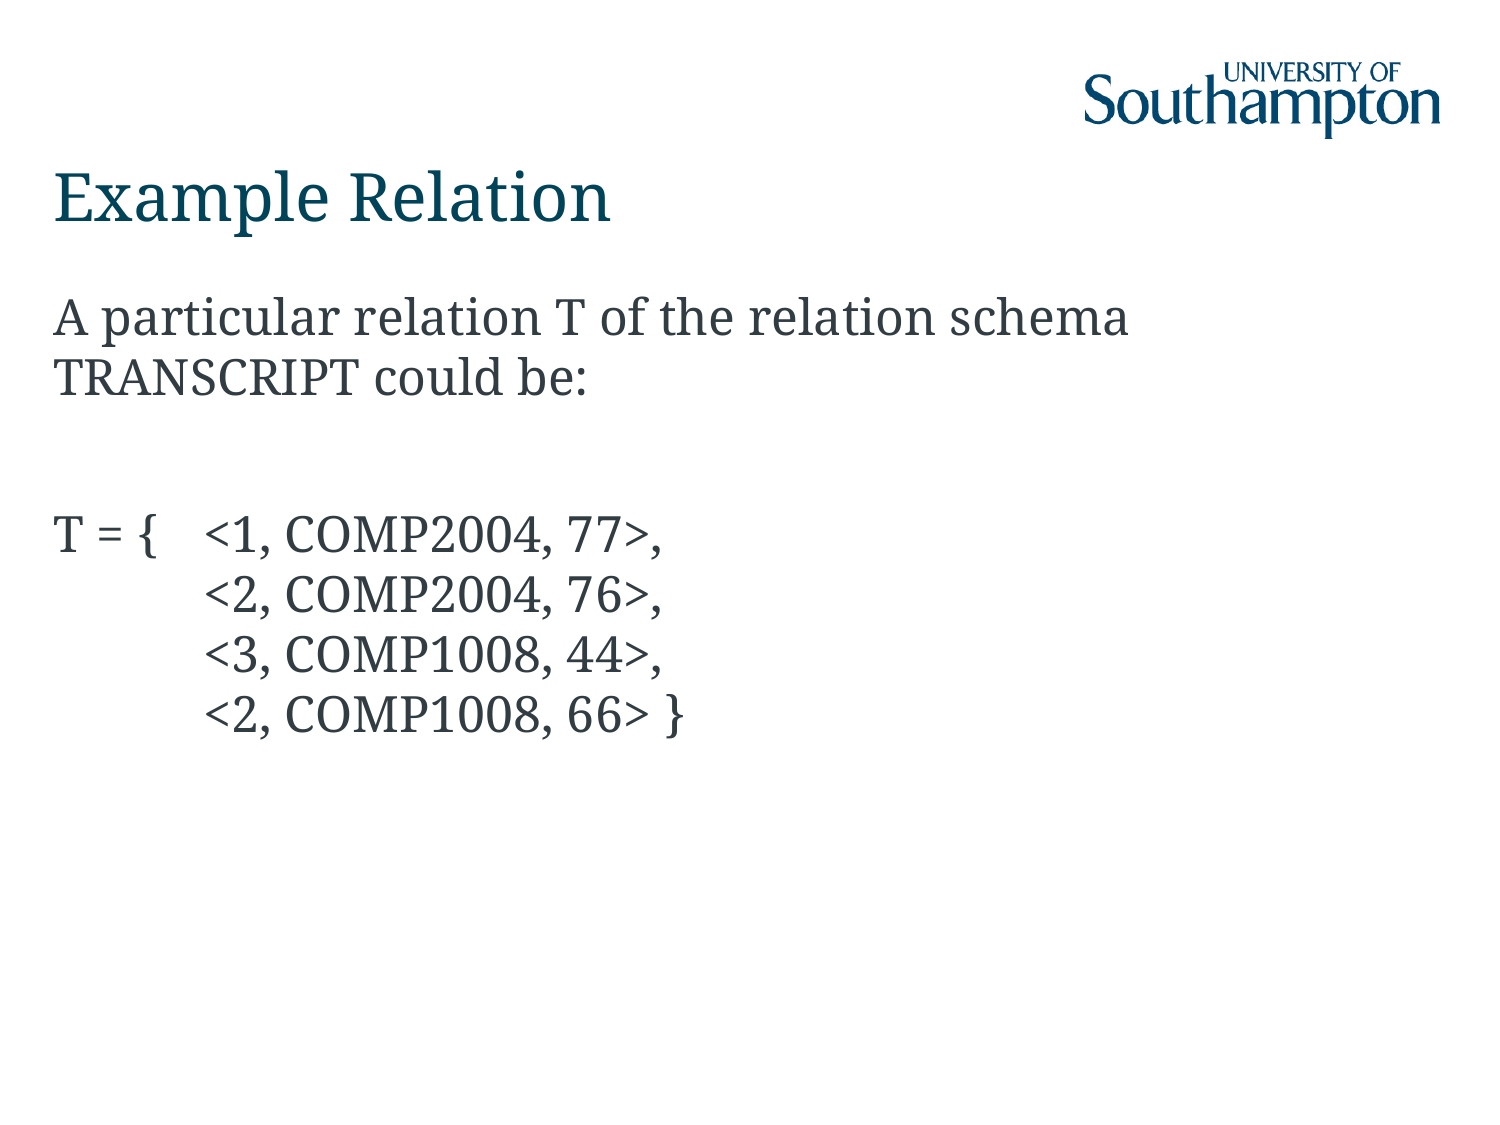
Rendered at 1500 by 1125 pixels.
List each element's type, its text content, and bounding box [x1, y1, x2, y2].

list A particular relation T of the relation schema TRANSCRIPT could be: T = { <1, COMP2004, 77>, <2, COMP2004, 76>, <3, COMP1008, 44>, <2, COMP1008, 66> } [52, 277, 1448, 1011]
title Example Relation [52, 147, 1448, 255]
picture [1085, 62, 1440, 139]
